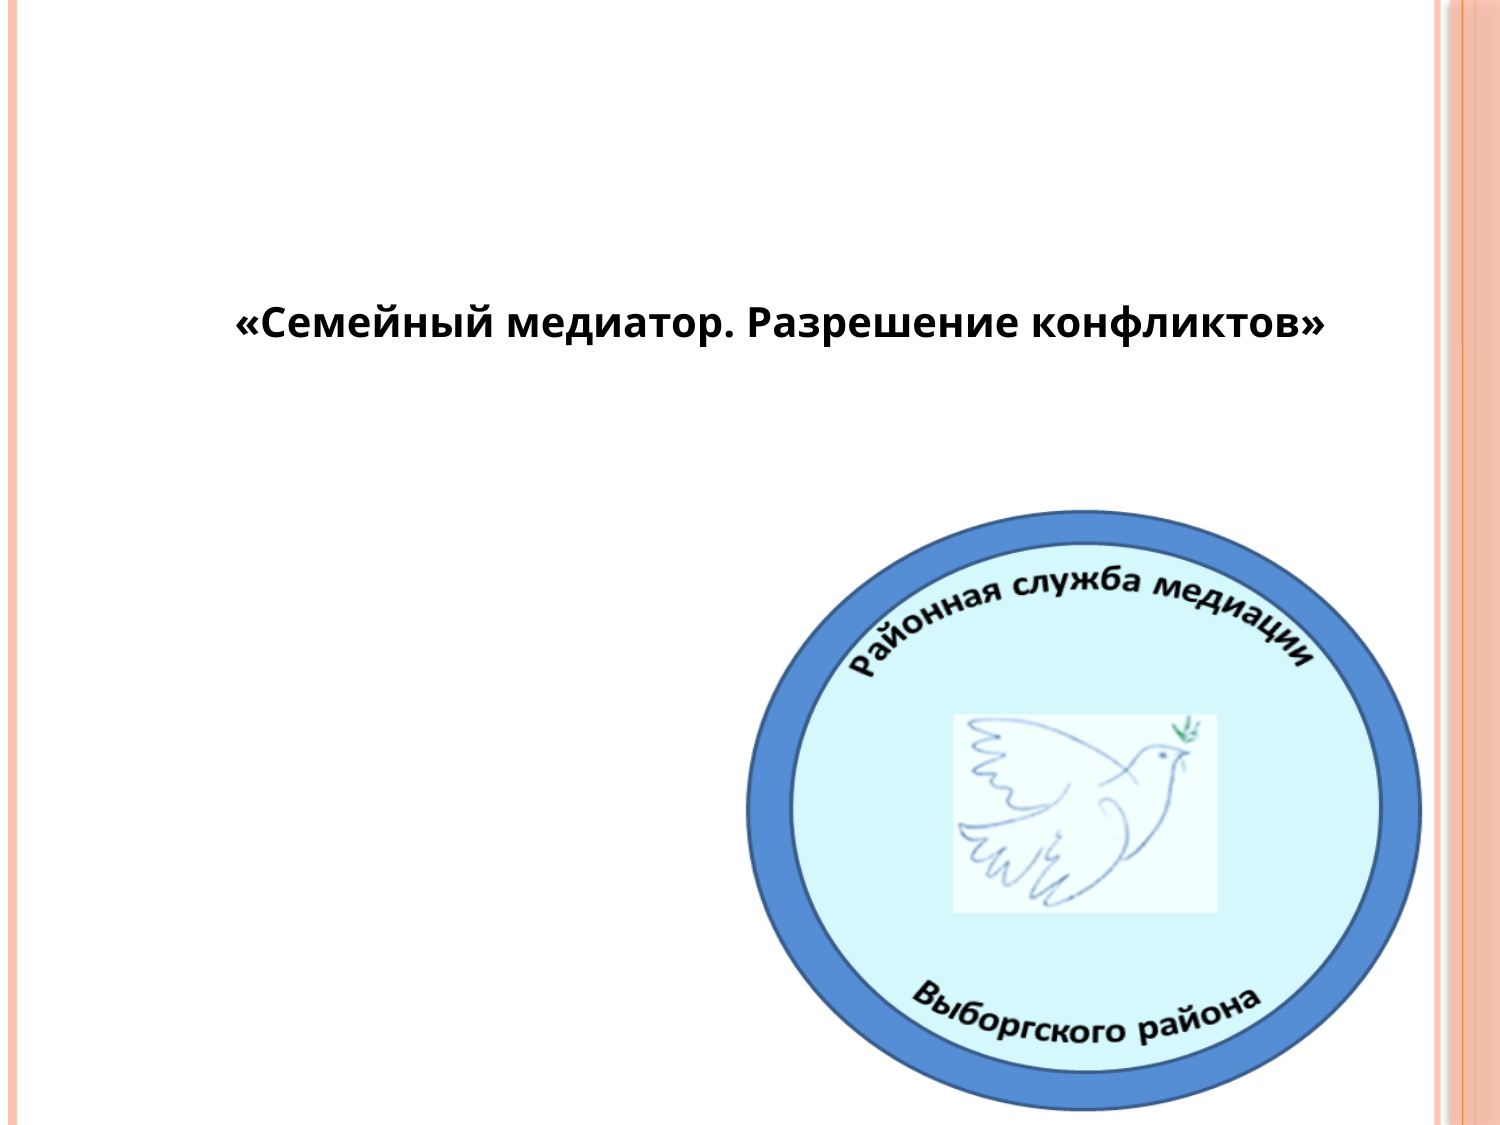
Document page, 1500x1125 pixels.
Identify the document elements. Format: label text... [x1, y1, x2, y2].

picture [678, 498, 1435, 1125]
text_box «Семейный медиатор. Разрешение конфликтов» [185, 212, 1365, 353]
